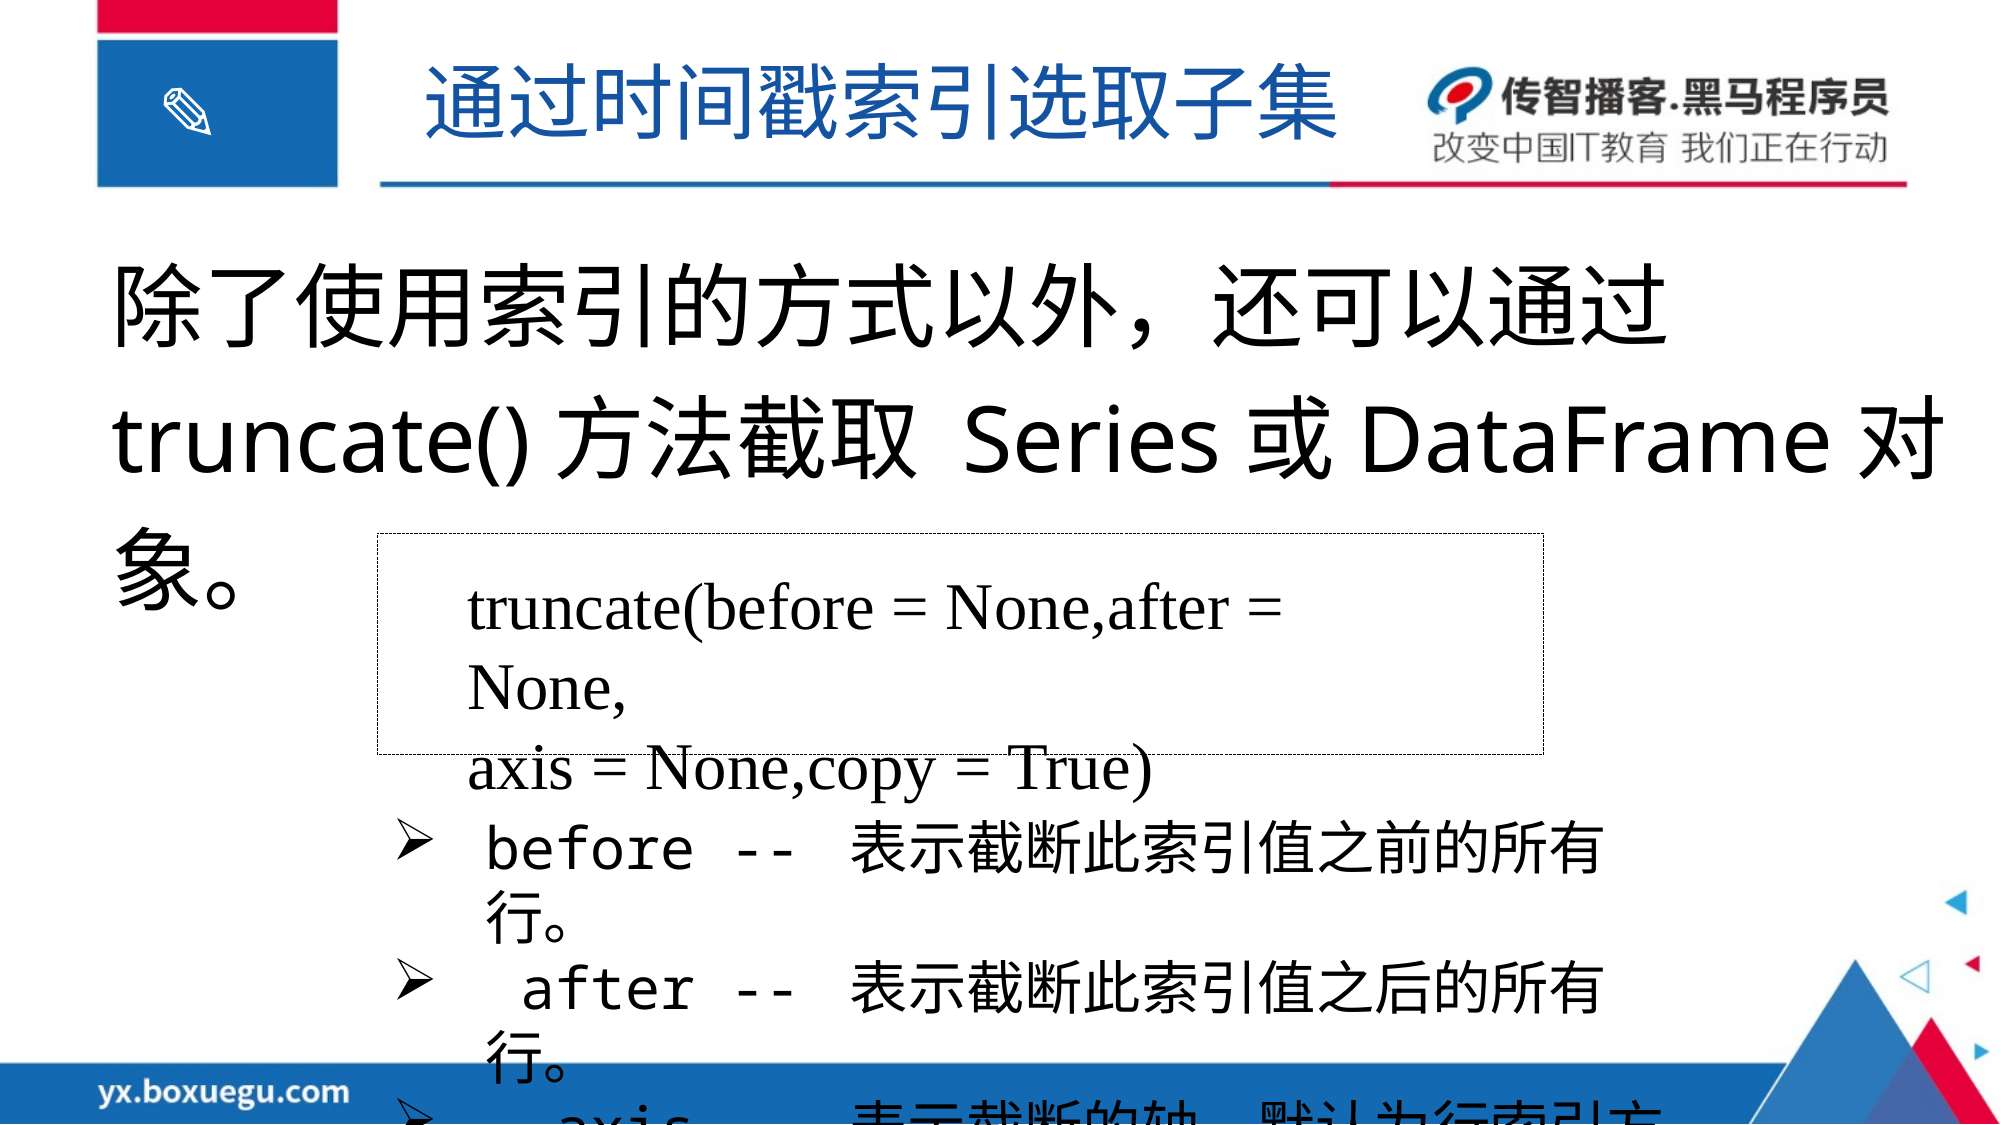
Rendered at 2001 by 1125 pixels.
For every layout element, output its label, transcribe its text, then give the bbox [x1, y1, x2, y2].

picture [1469, 631, 2000, 1124]
picture [0, 0, 2000, 1124]
text_box 通过时间戳索引选取子集 [409, 43, 1494, 158]
text_box 除了使用索引的方式以外，还可以通过truncate()方法截取 Series或DataFrame对象。 [96, 219, 2000, 631]
text_box [377, 533, 1544, 755]
text_box before -- 表示截断此索引值之前的所有行。 after -- 表示截断此索引值之后的所有行。 axis -- 表示截断的轴，默认为行索引方向。 [377, 804, 1709, 1125]
text_box truncate(before = None,after = None, axis = None,copy = True) [452, 755, 1469, 804]
